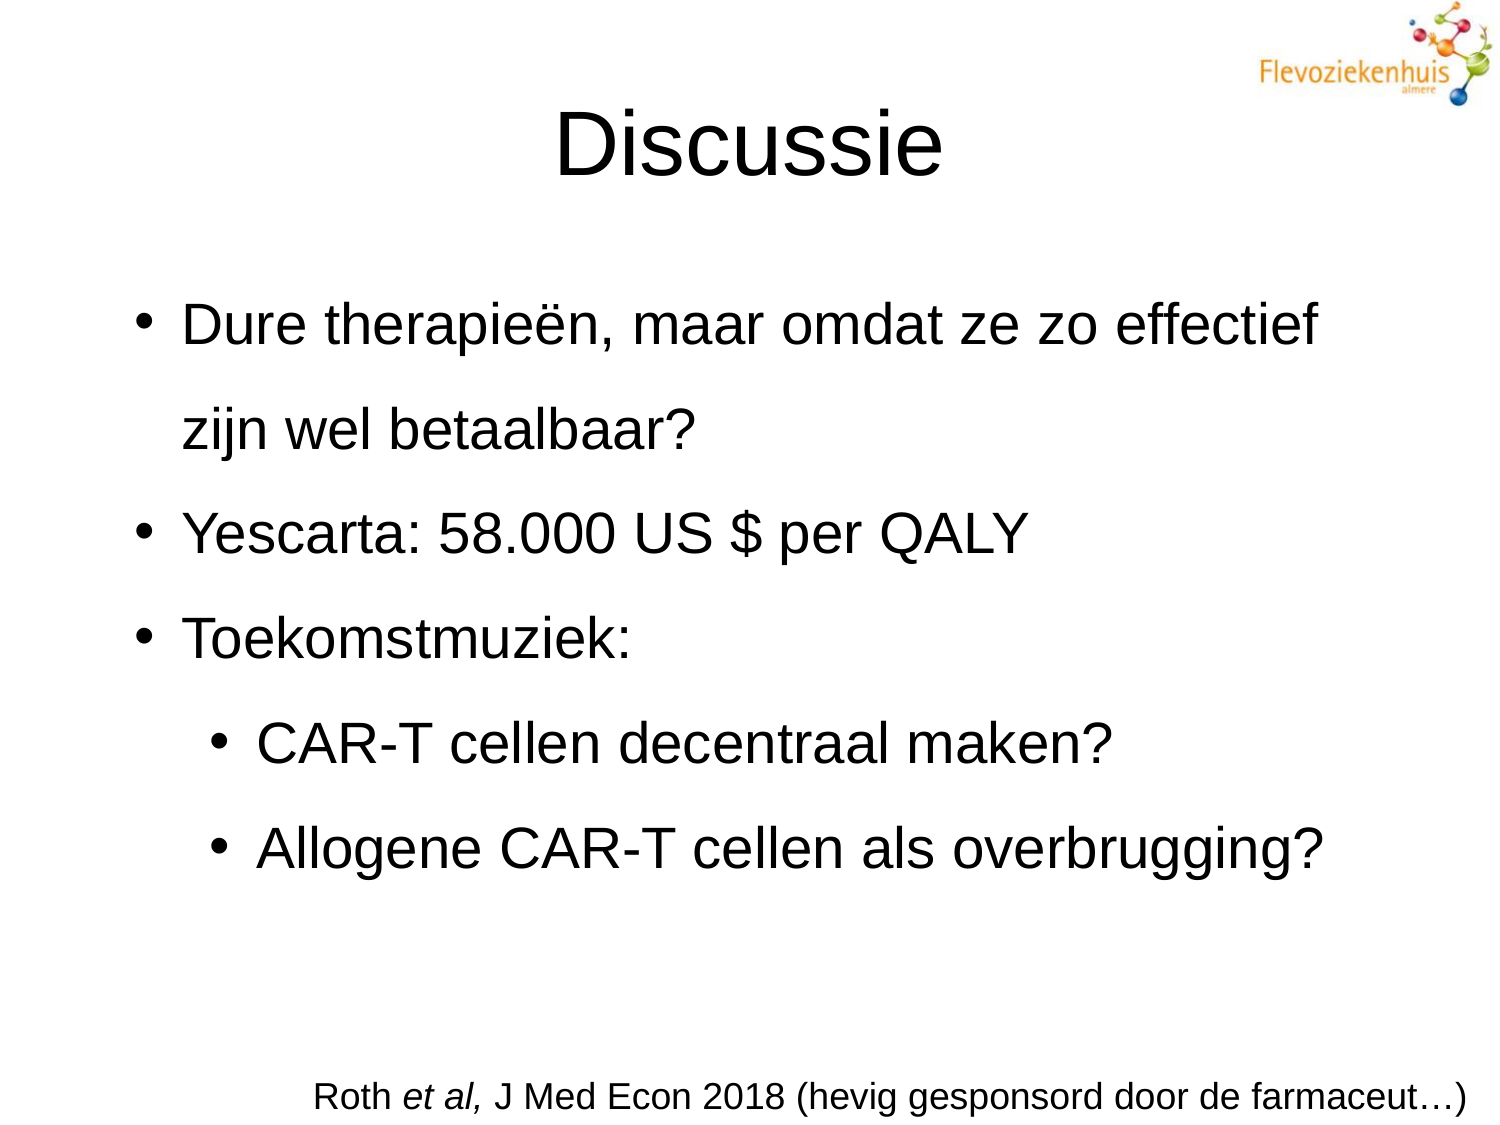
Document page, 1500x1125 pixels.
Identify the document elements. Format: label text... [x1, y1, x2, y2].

picture [1257, 0, 1500, 109]
text_box Dure therapieën, maar omdat ze zo effectief zijn wel betaalbaar? Yescarta: 58.000 US $ per QALY Toekomstmuziek: CAR-T cellen decentraal maken? Allogene CAR-T cellen als overbrugging? [119, 243, 1396, 888]
text_box Roth et al, J Med Econ 2018 (hevig gesponsord door de farmaceut…) [298, 1064, 1494, 1125]
title Discussie [75, 45, 1425, 233]
